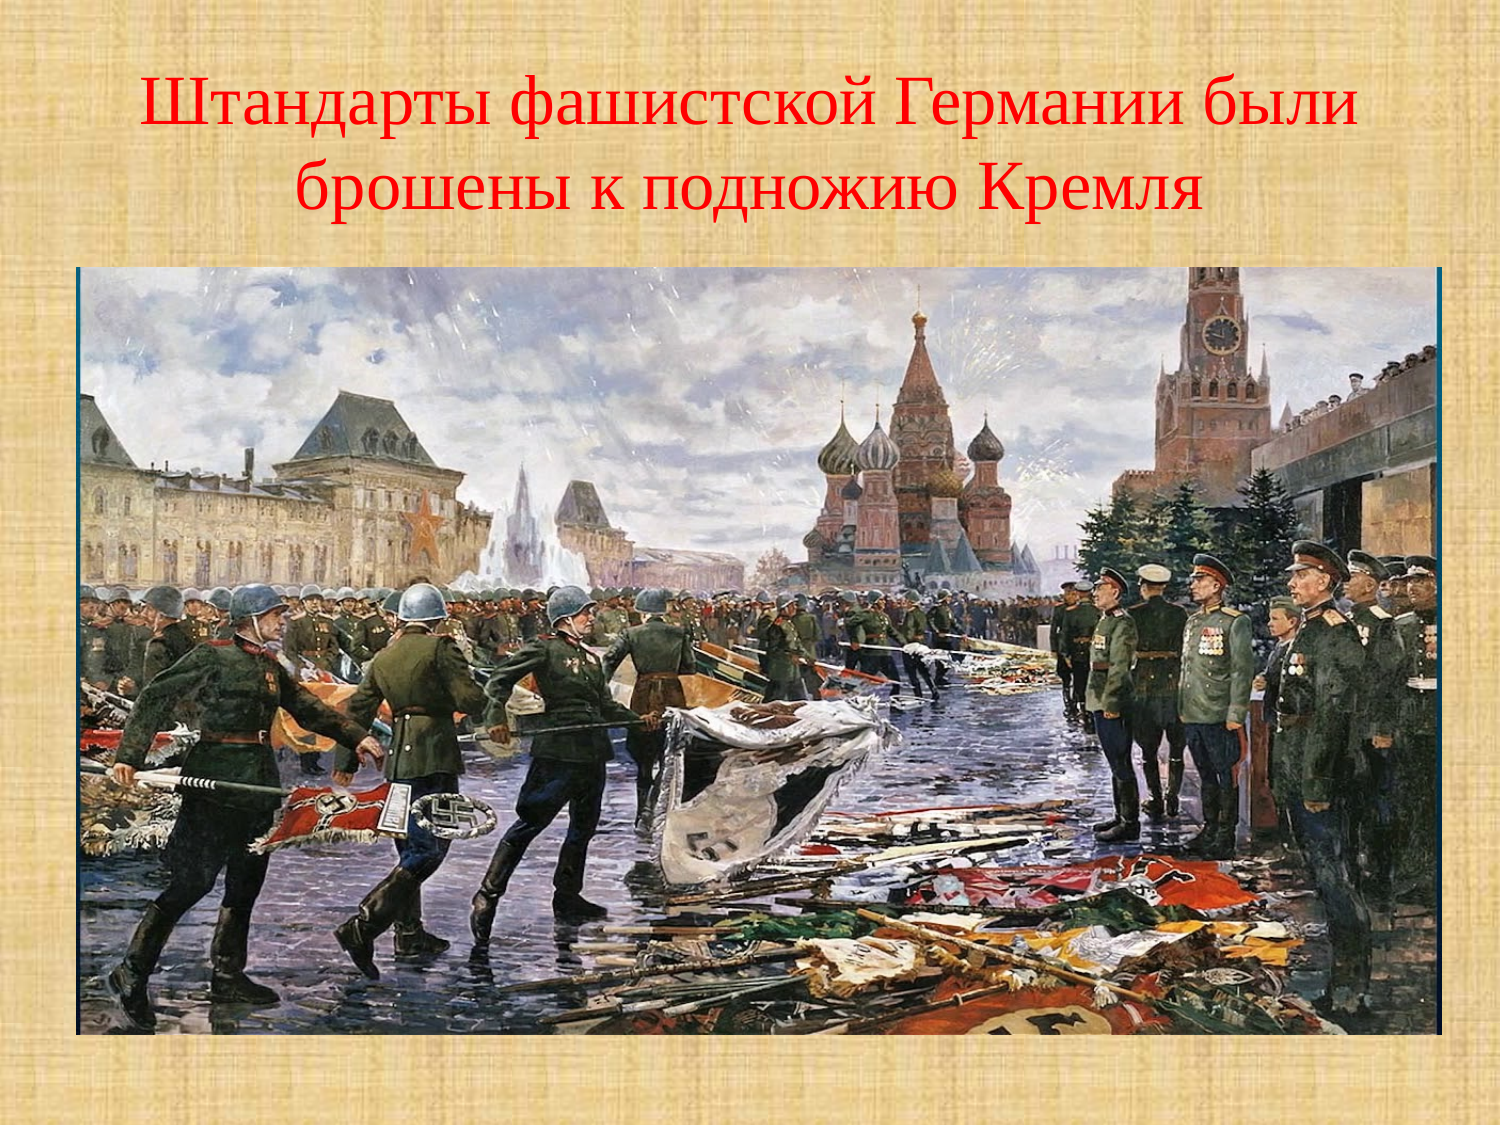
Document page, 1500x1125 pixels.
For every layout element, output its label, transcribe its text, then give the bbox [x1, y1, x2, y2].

picture [0, 0, 1500, 1125]
title Штандарты фашистской Германии были брошены к подножию Кремля [75, 45, 1425, 233]
